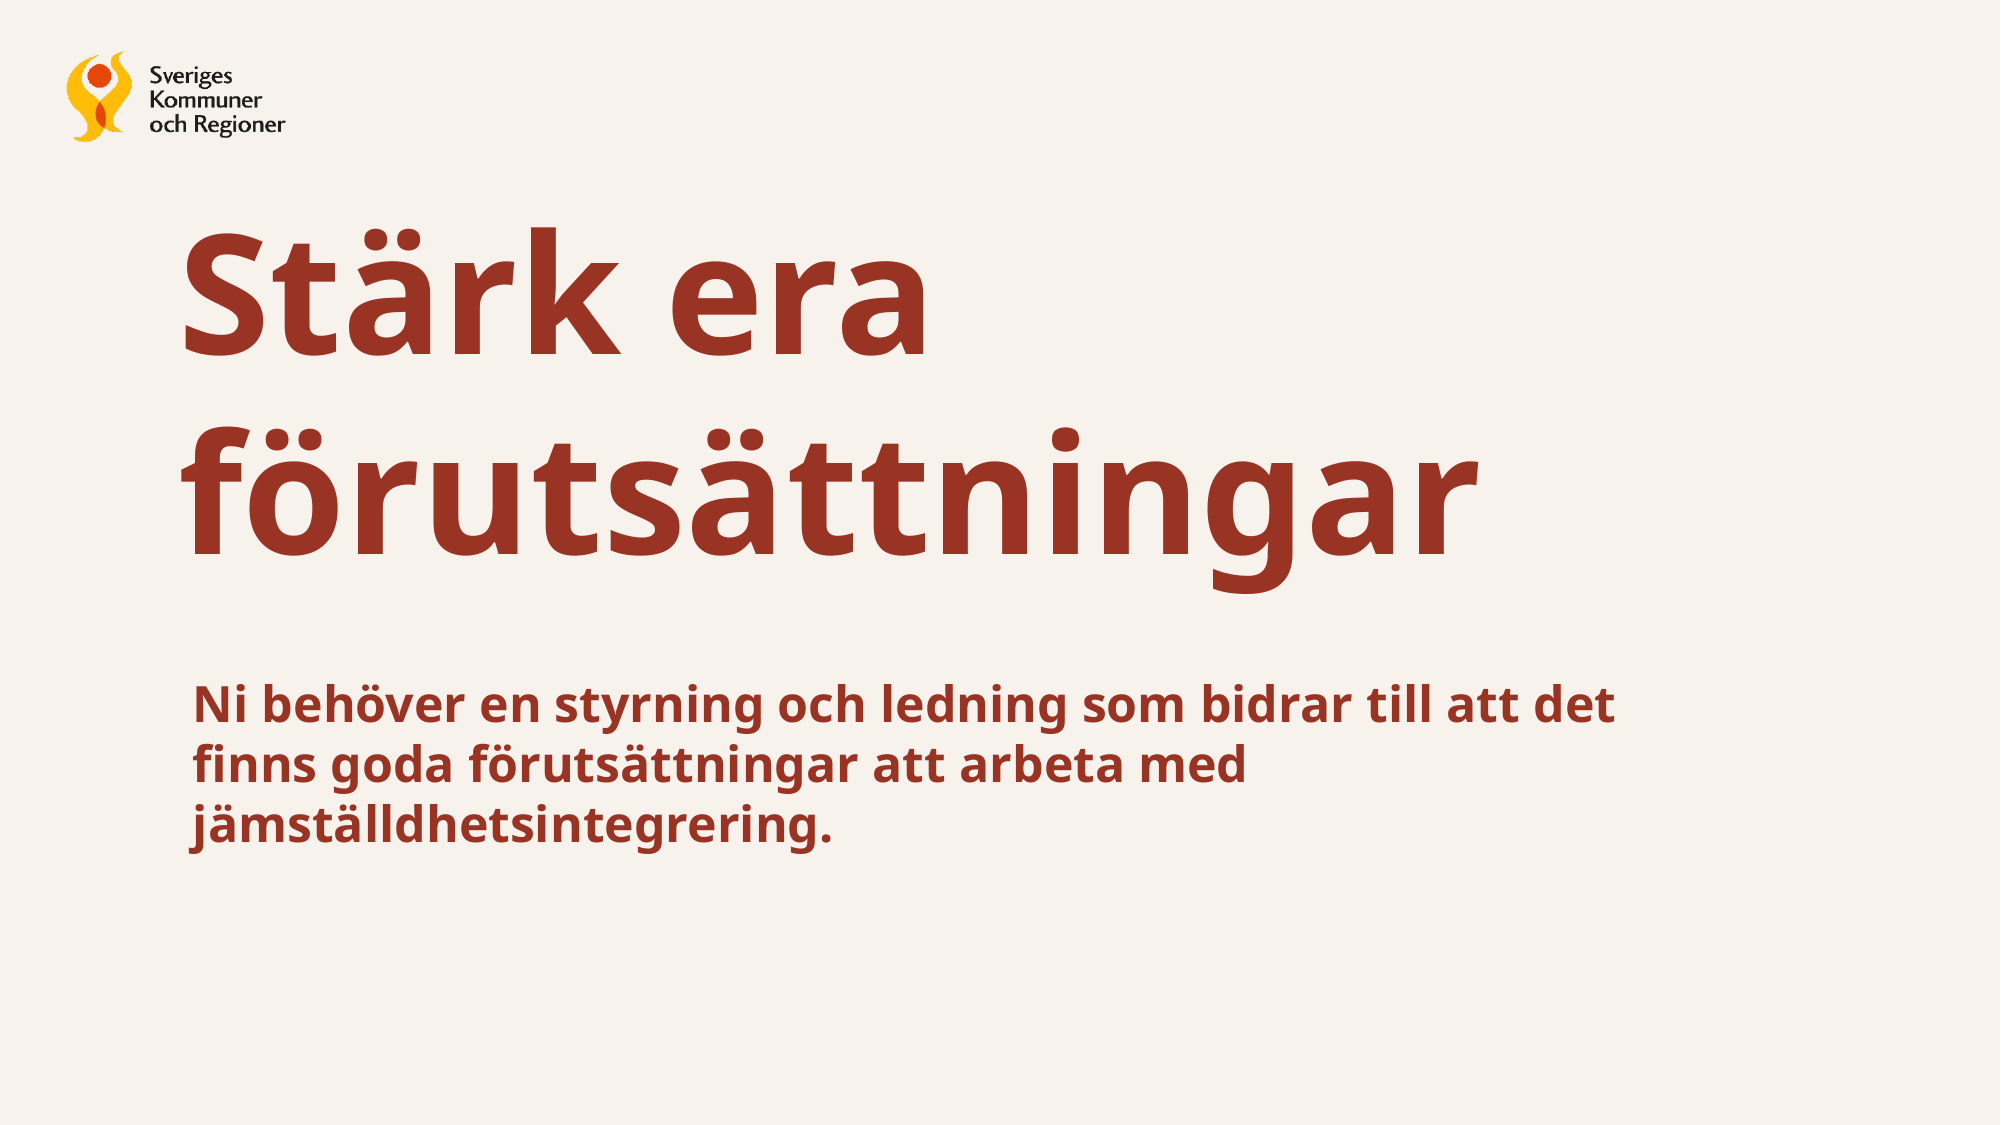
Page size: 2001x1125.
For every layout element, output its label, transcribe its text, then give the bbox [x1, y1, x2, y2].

text_box Ni behöver en styrning och ledning som bidrar till att det finns goda förutsättningar att arbeta med jämställdhetsintegrering. [159, 665, 1717, 921]
text_box Stärk era förutsättningar [159, 188, 1589, 589]
picture [66, 51, 286, 142]
